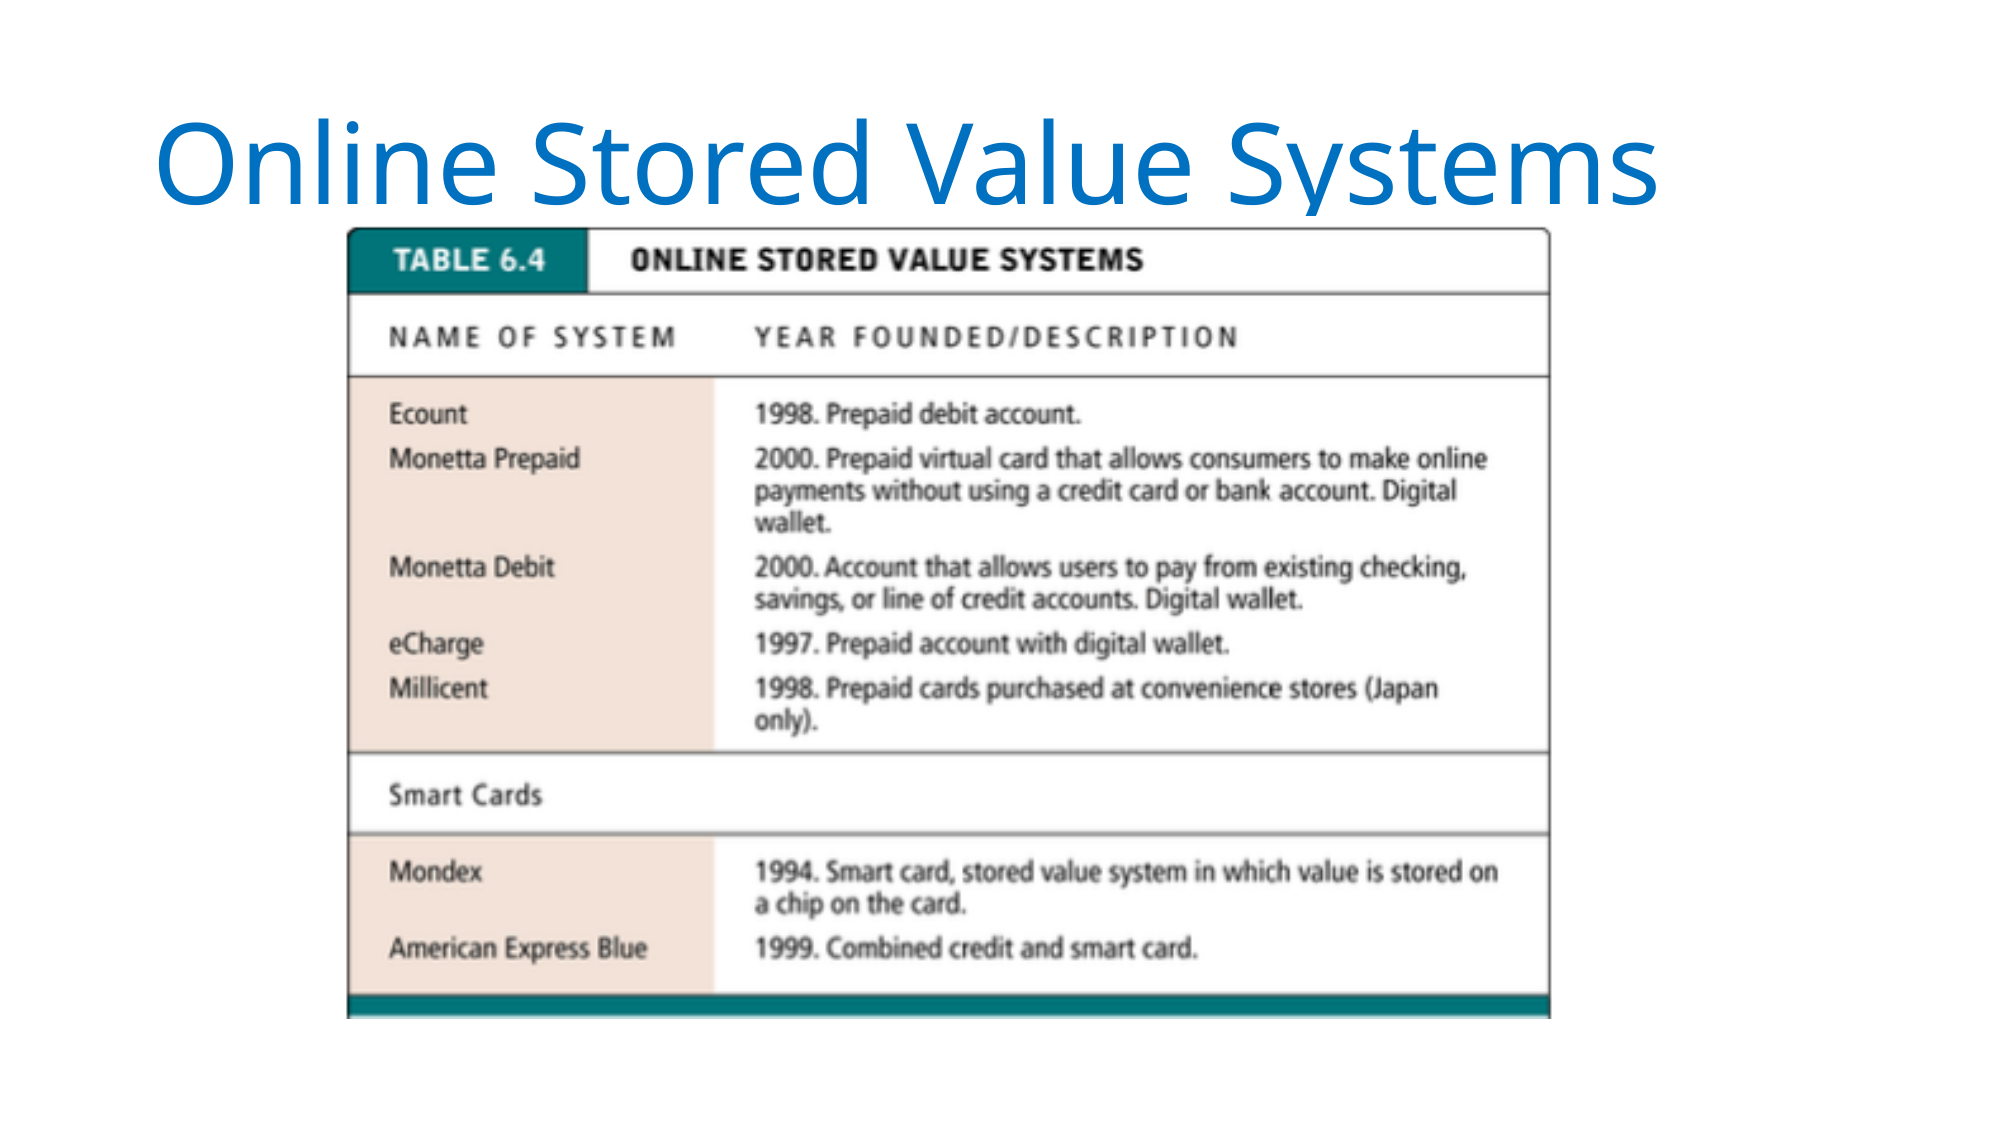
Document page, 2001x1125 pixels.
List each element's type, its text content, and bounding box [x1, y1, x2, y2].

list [335, 215, 1576, 1019]
title Online Stored Value Systems [137, 59, 1863, 278]
